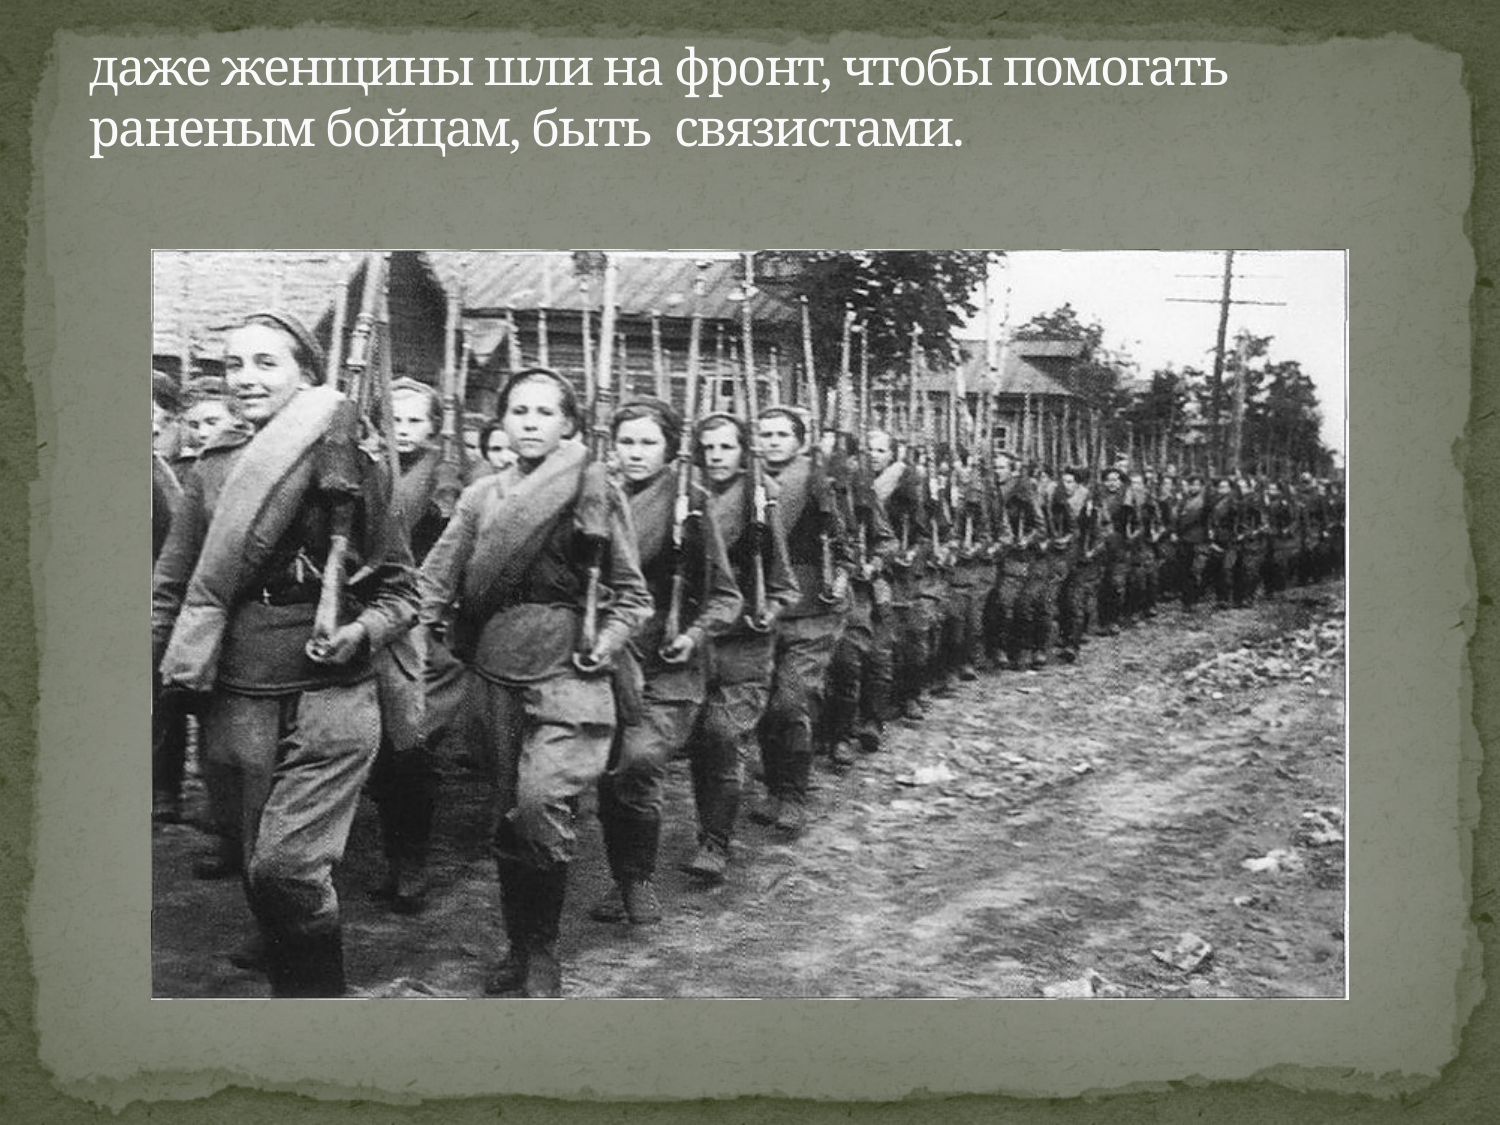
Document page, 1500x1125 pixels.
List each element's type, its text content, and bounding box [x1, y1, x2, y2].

title даже женщины шли на фронт, чтобы помогать раненым бойцам, быть связистами. [74, 24, 1425, 225]
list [154, 252, 1347, 998]
